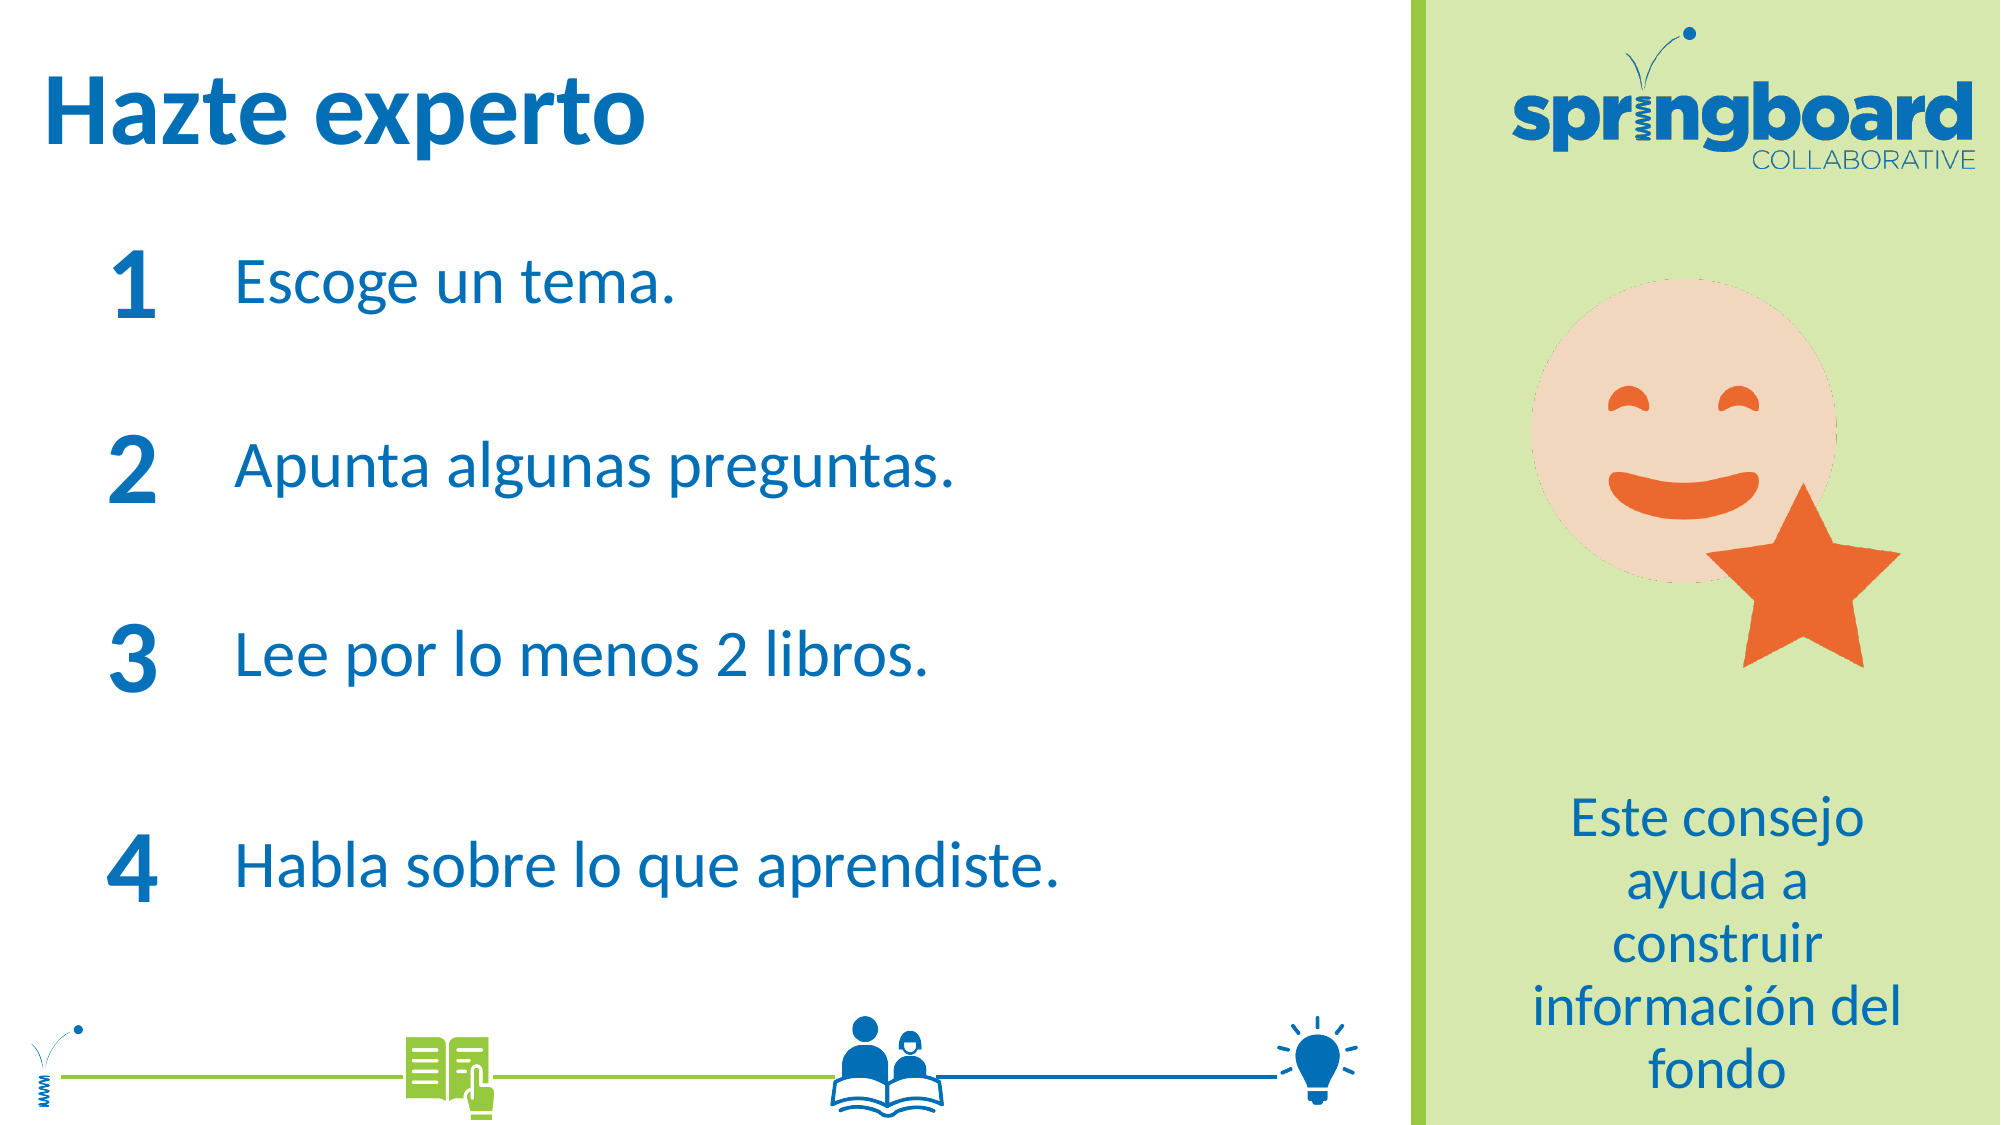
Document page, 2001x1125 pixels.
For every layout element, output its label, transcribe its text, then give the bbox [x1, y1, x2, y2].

picture [1522, 210, 1913, 732]
title 1 [61, 221, 220, 390]
title Hazte experto [0, 0, 1416, 206]
picture [1512, 27, 1975, 169]
picture [1277, 1016, 1358, 1105]
list Apunta algunas preguntas. [219, 405, 1027, 574]
list Habla sobre lo que aprendiste. [219, 805, 1118, 974]
picture [31, 1025, 83, 1107]
title 2 [61, 405, 219, 574]
list Lee por lo menos 2 libros. [219, 594, 1027, 763]
title 4 [61, 805, 219, 974]
picture [406, 1037, 494, 1120]
picture [830, 1016, 944, 1118]
list Escoge un tema. [220, 221, 1027, 390]
list Este consejo ayuda a construir información del fondo [1512, 778, 1923, 1125]
title 3 [61, 594, 219, 763]
